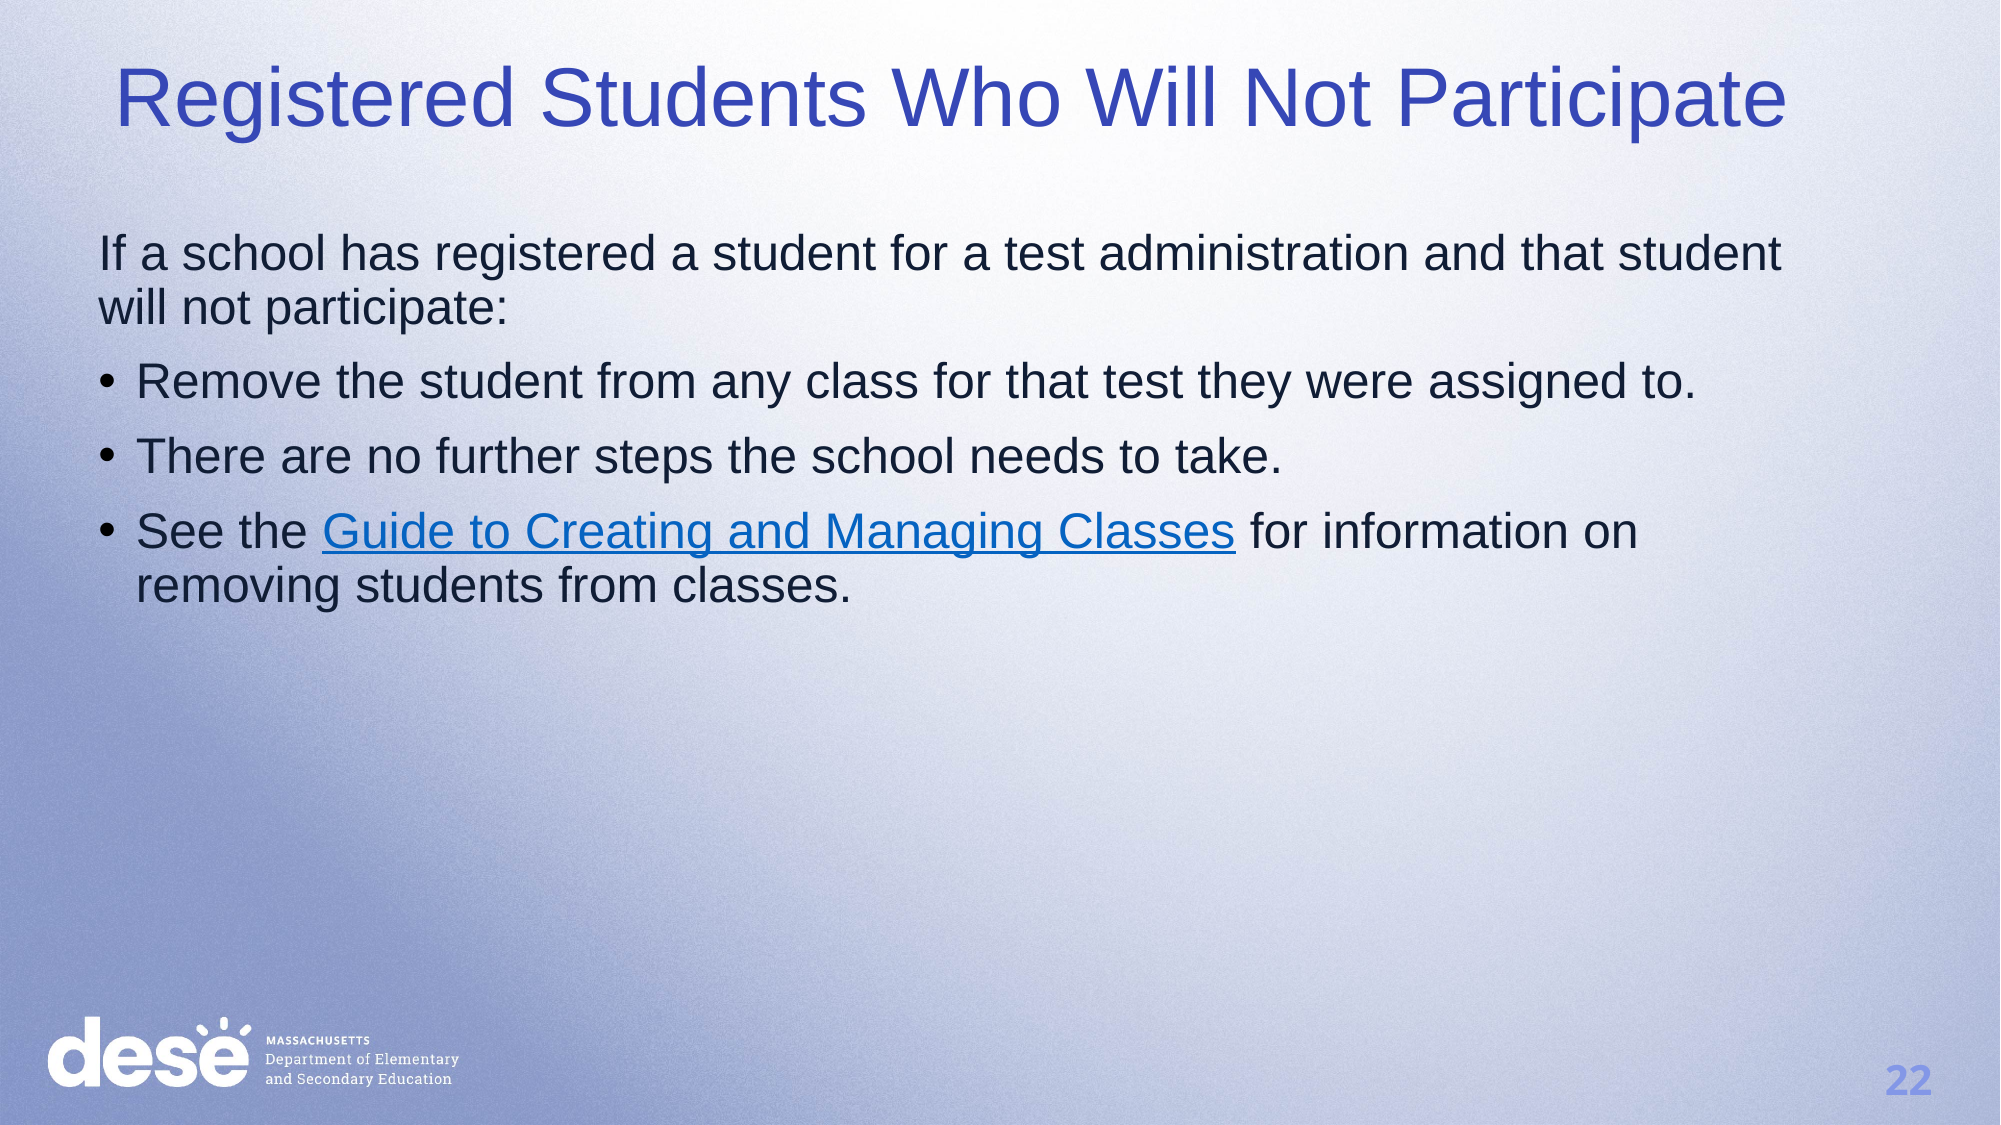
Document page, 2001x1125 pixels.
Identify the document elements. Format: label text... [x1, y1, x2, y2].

title Registered Students Who Will Not Participate [99, 43, 1965, 156]
list If a school has registered a student for a test administration and that student will not participate: Remove the student from any class for that test they were assigned to. There are no further steps the school needs to take. See the Guide to Creating and Managing Classes for information on removing students from classes. [83, 219, 1845, 982]
picture [0, 0, 2000, 1125]
